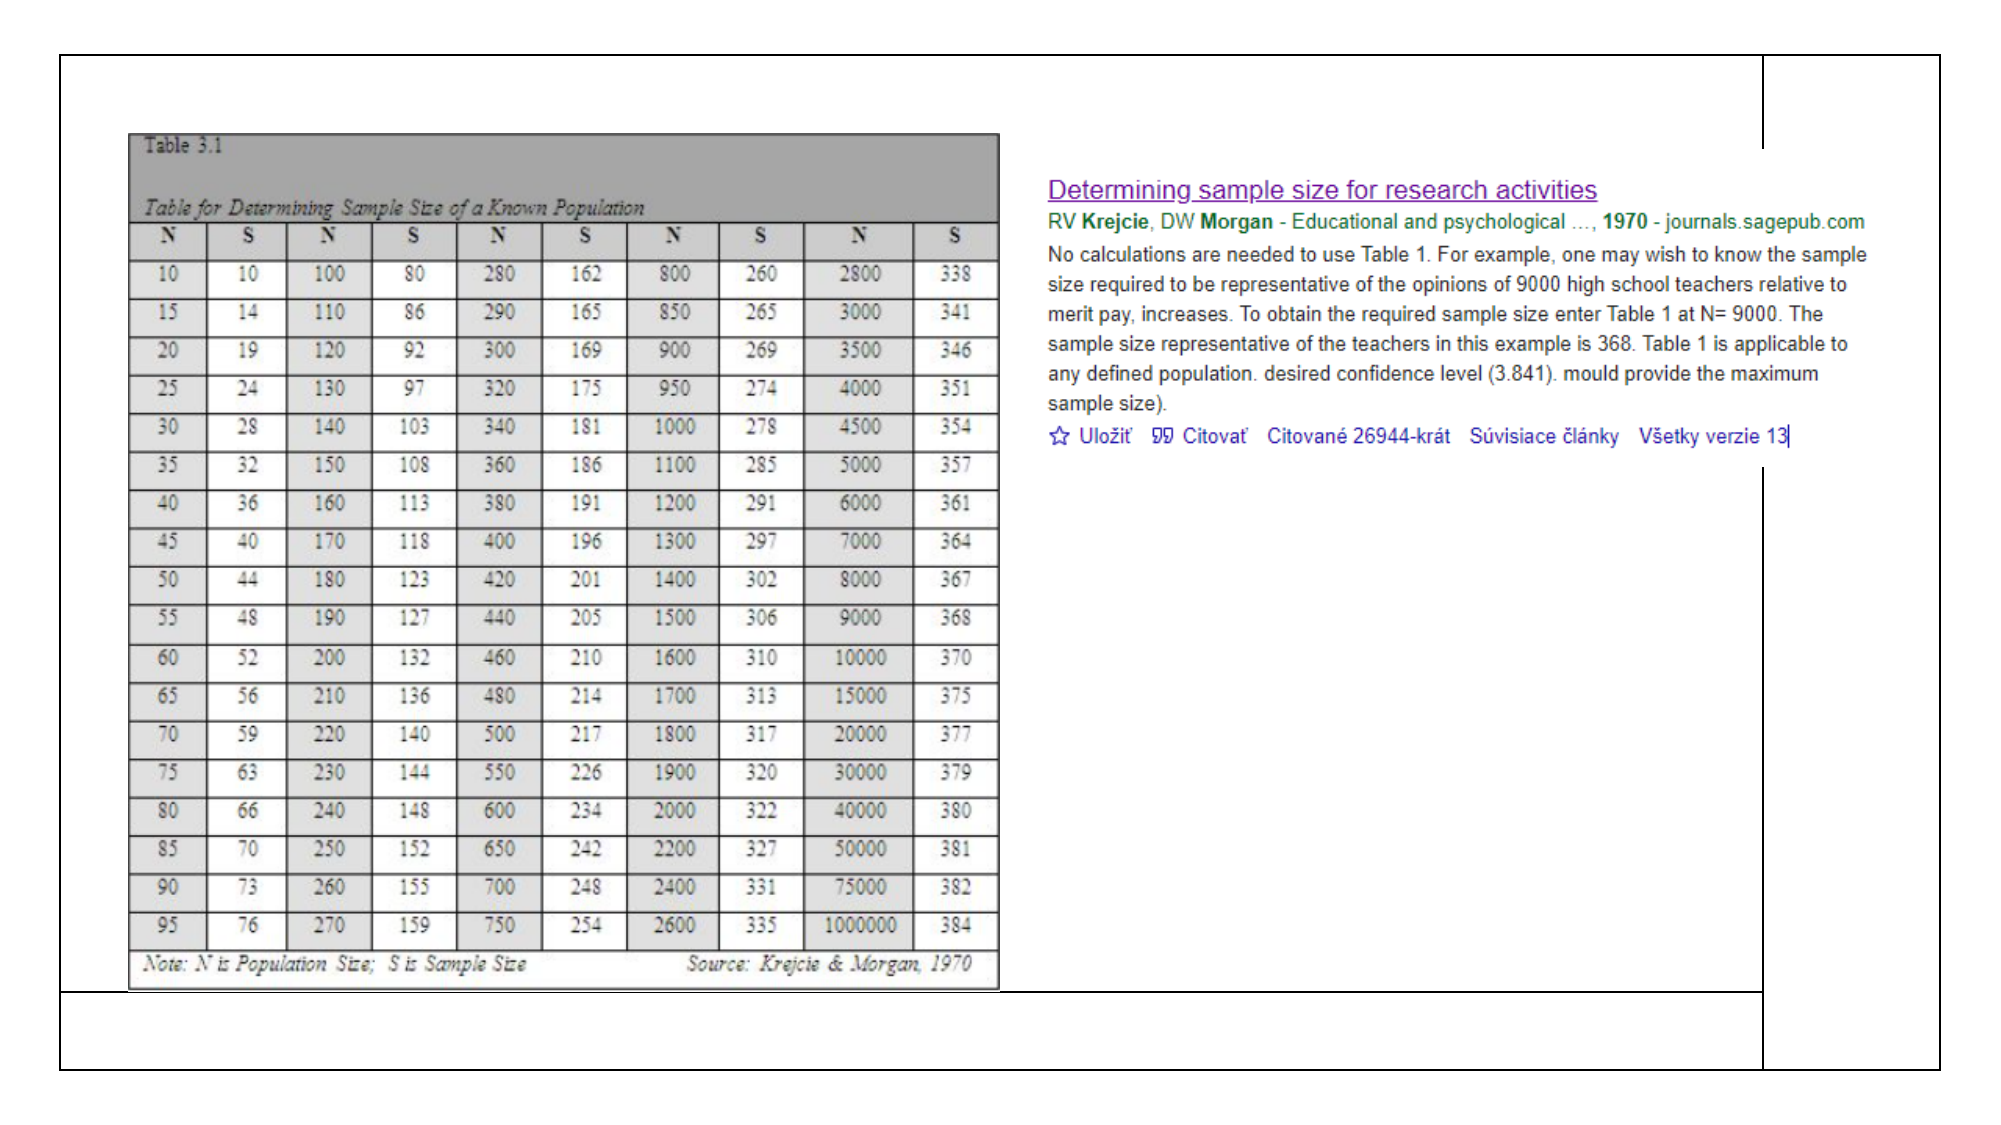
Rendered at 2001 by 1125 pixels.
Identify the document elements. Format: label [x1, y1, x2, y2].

list [1009, 149, 1885, 467]
picture [128, 133, 1000, 992]
